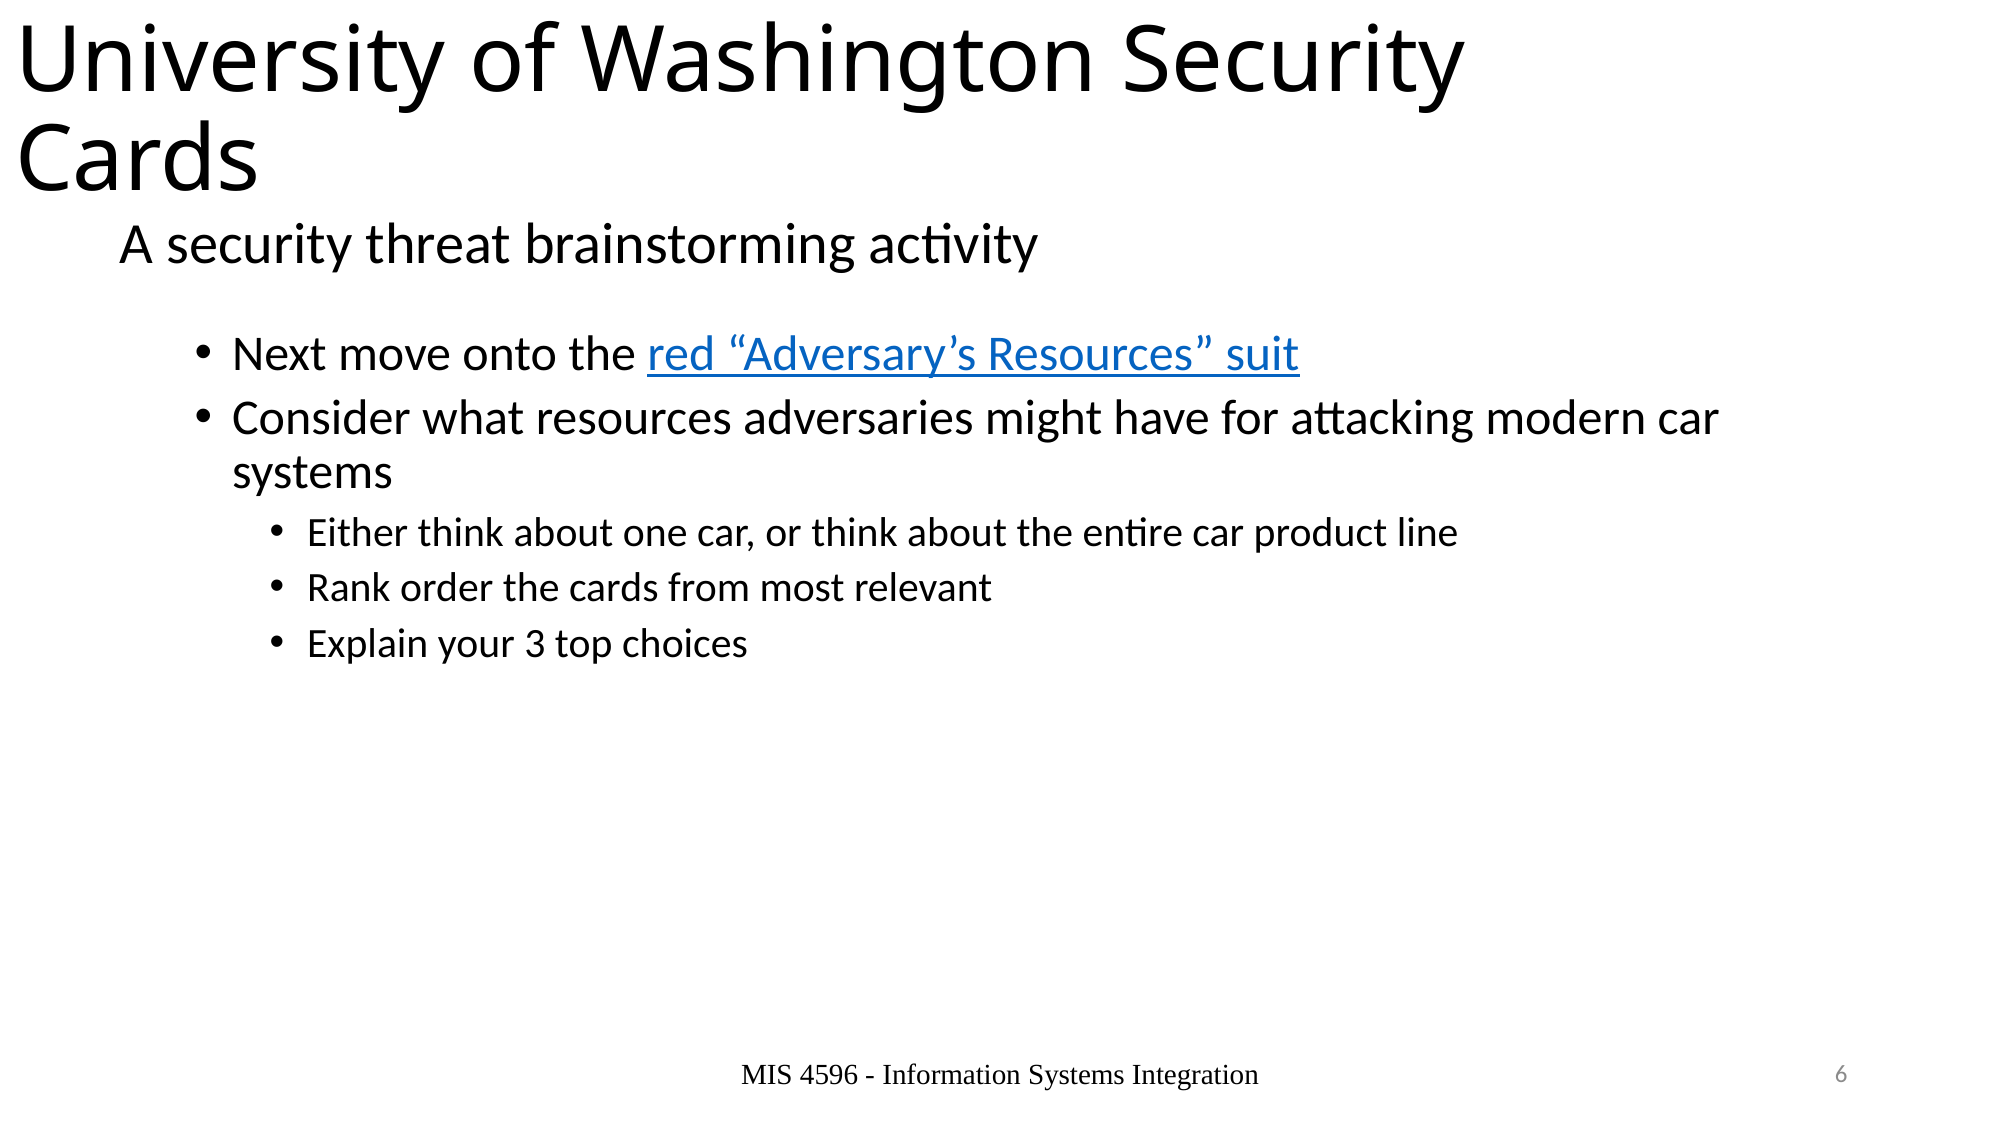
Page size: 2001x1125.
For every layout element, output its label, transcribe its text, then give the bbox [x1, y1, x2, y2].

slide_number 6 [1412, 1042, 1863, 1103]
title University of Washington Security Cards [0, 3, 1725, 221]
list A security threat brainstorming activity Next move onto the red “Adversary’s Resources” suit Consider what resources adversaries might have for attacking modern car systems Either think about one car, or think about the entire car product line Rank order the cards from most relevant Explain your 3 top choices [104, 205, 1830, 920]
footer MIS 4596 - Information Systems Integration [662, 1042, 1338, 1103]
